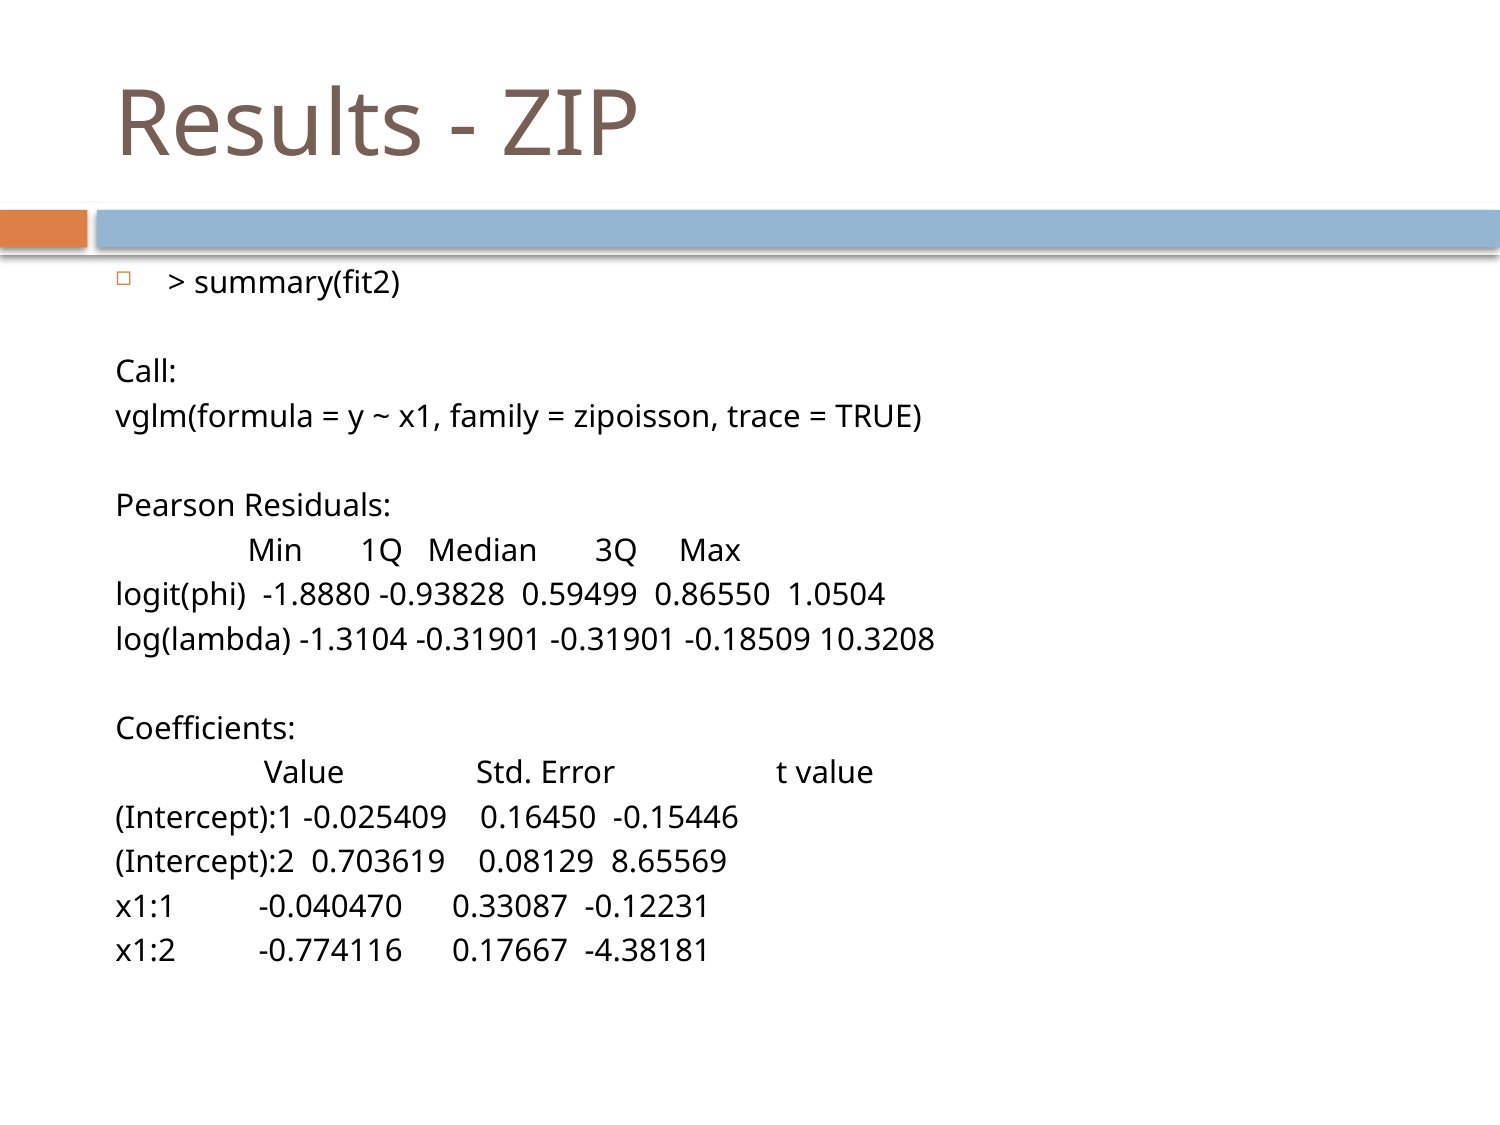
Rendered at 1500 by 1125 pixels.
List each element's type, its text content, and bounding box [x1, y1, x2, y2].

title Results - ZIP [99, 37, 1438, 201]
list > summary(fit2) Call: vglm(formula = y ~ x1, family = zipoisson, trace = TRUE) Pearson Residuals: Min 1Q Median 3Q Max logit(phi) -1.8880 -0.93828 0.59499 0.86550 1.0504 log(lambda) -1.3104 -0.31901 -0.31901 -0.18509 10.3208 Coefficients: Value Std. Error t value (Intercept):1 -0.025409 0.16450 -0.15446 (Intercept):2 0.703619 0.08129 8.65569 x1:1 -0.040470 0.33087 -0.12231 x1:2 -0.774116 0.17667 -4.38181 [100, 262, 1439, 1006]
